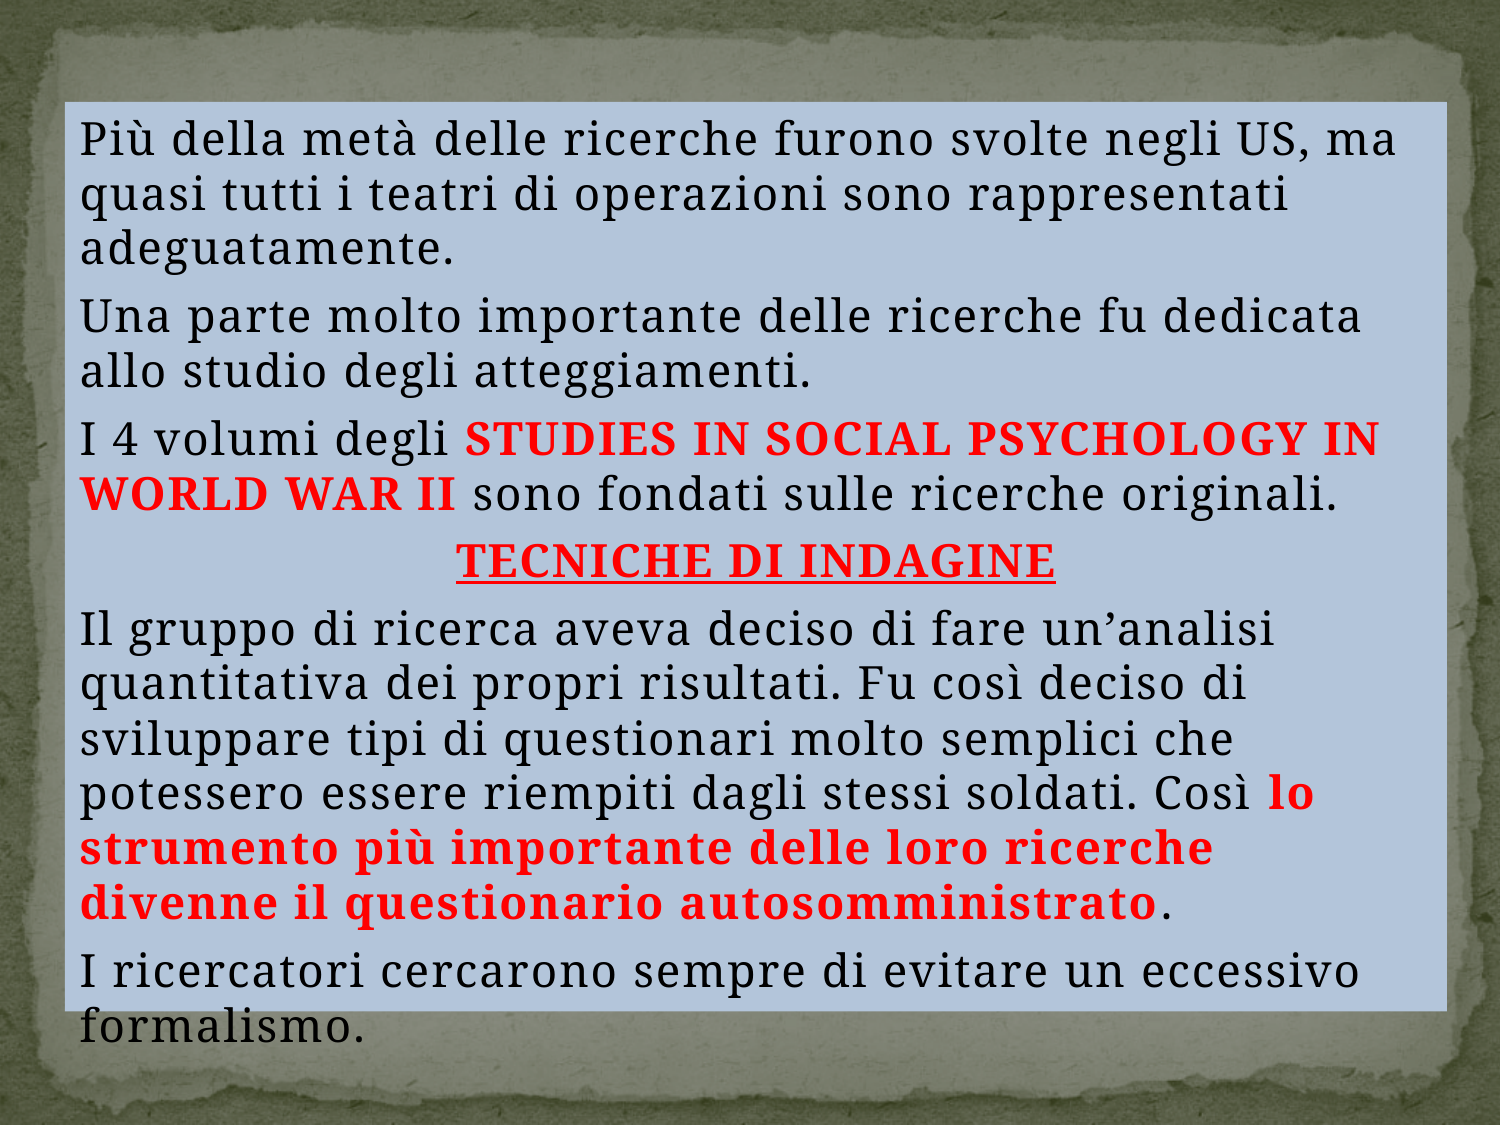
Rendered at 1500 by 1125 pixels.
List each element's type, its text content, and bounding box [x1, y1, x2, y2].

subtitle Più della metà delle ricerche furono svolte negli US, ma quasi tutti i teatri di operazioni sono rappresentati adeguatamente. Una parte molto importante delle ricerche fu dedicata allo studio degli atteggiamenti. I 4 volumi degli STUDIES IN SOCIAL PSYCHOLOGY IN WORLD WAR II sono fondati sulle ricerche originali. TECNICHE DI INDAGINE Il gruppo di ricerca aveva deciso di fare un’analisi quantitativa dei propri risultati. Fu così deciso di sviluppare tipi di questionari molto semplici che potessero essere riempiti dagli stessi soldati. Così lo strumento più importante delle loro ricerche divenne il questionario autosomministrato. I ricercatori cercarono sempre di evitare un eccessivo formalismo. [64, 101, 1447, 1012]
